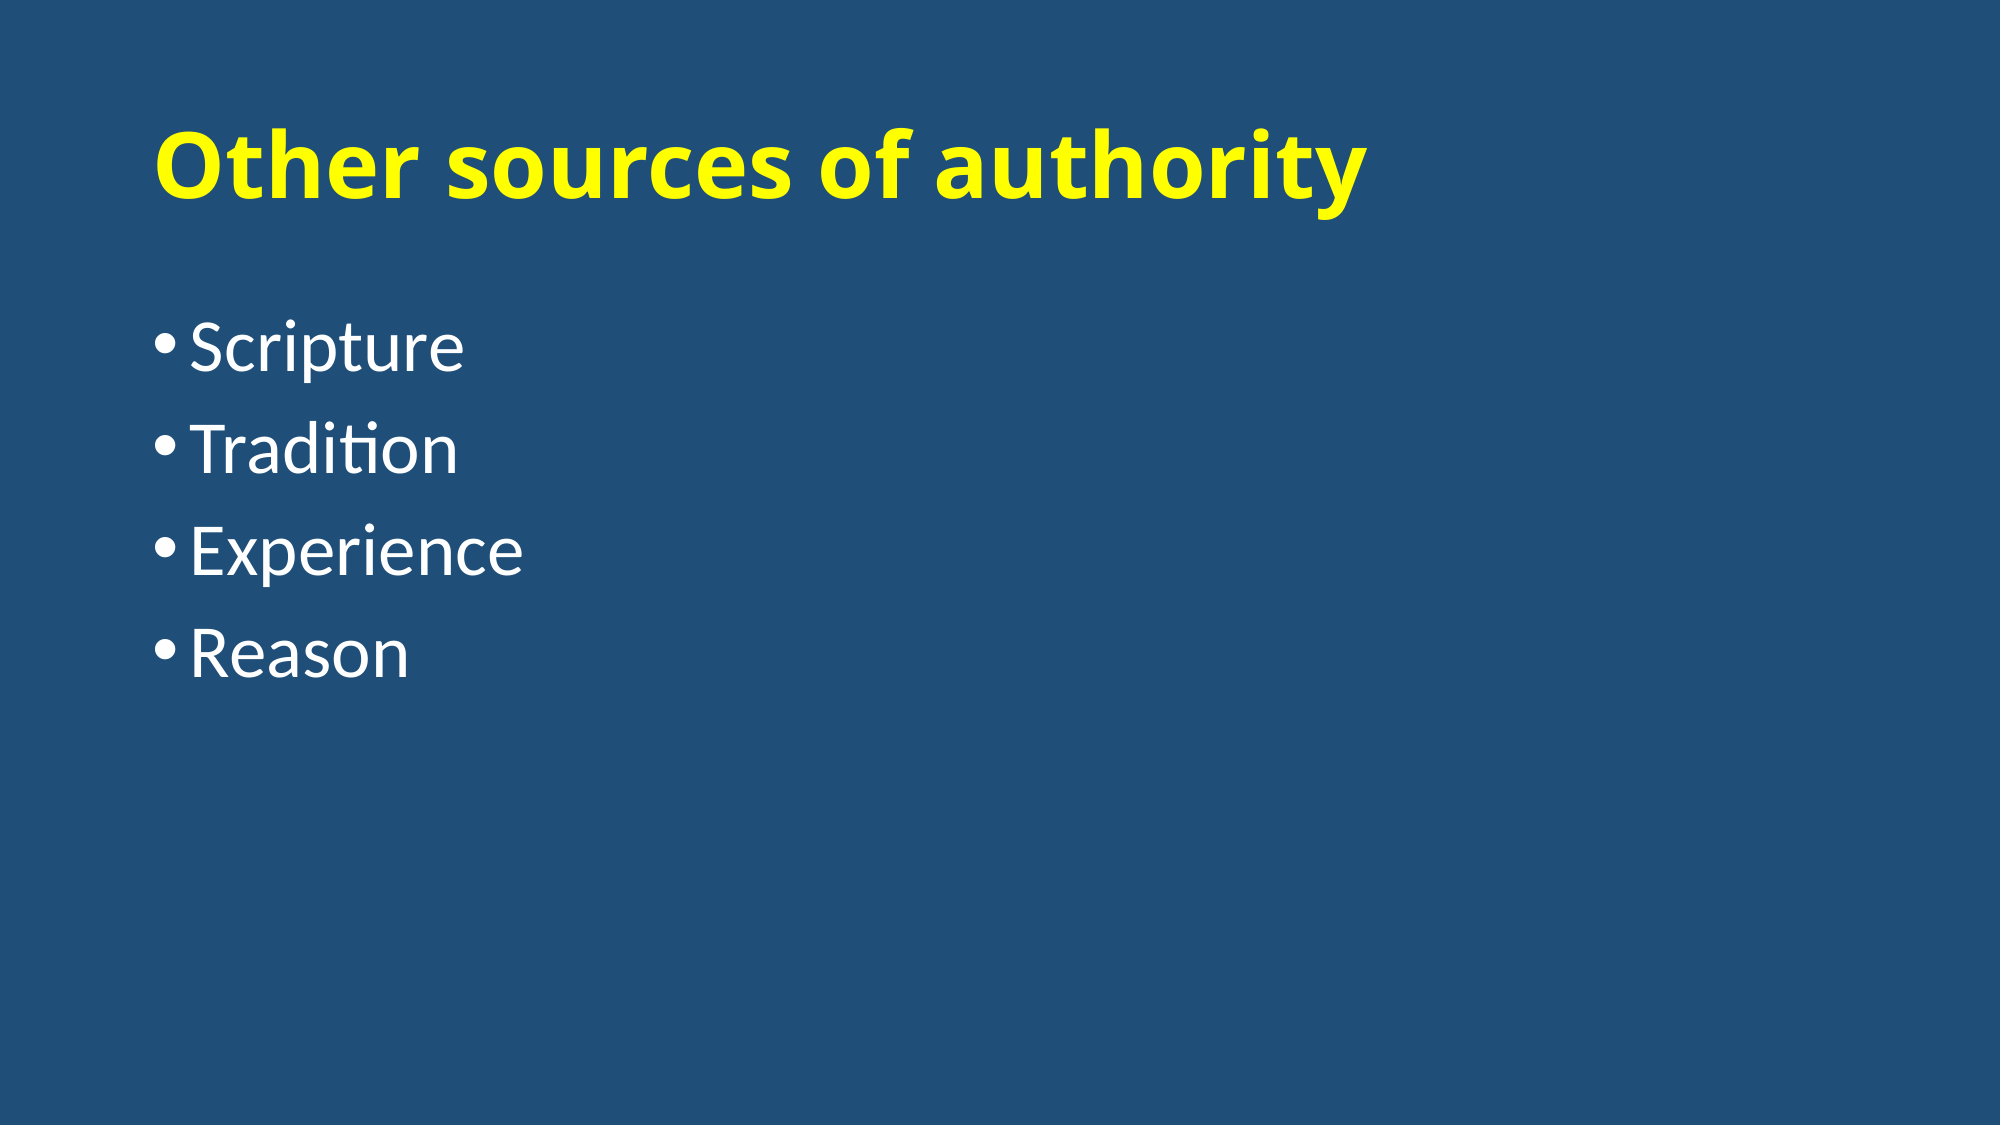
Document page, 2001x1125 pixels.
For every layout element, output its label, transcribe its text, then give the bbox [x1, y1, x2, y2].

list Scripture Tradition Experience Reason [137, 299, 1863, 1014]
title Other sources of authority [137, 59, 1863, 278]
